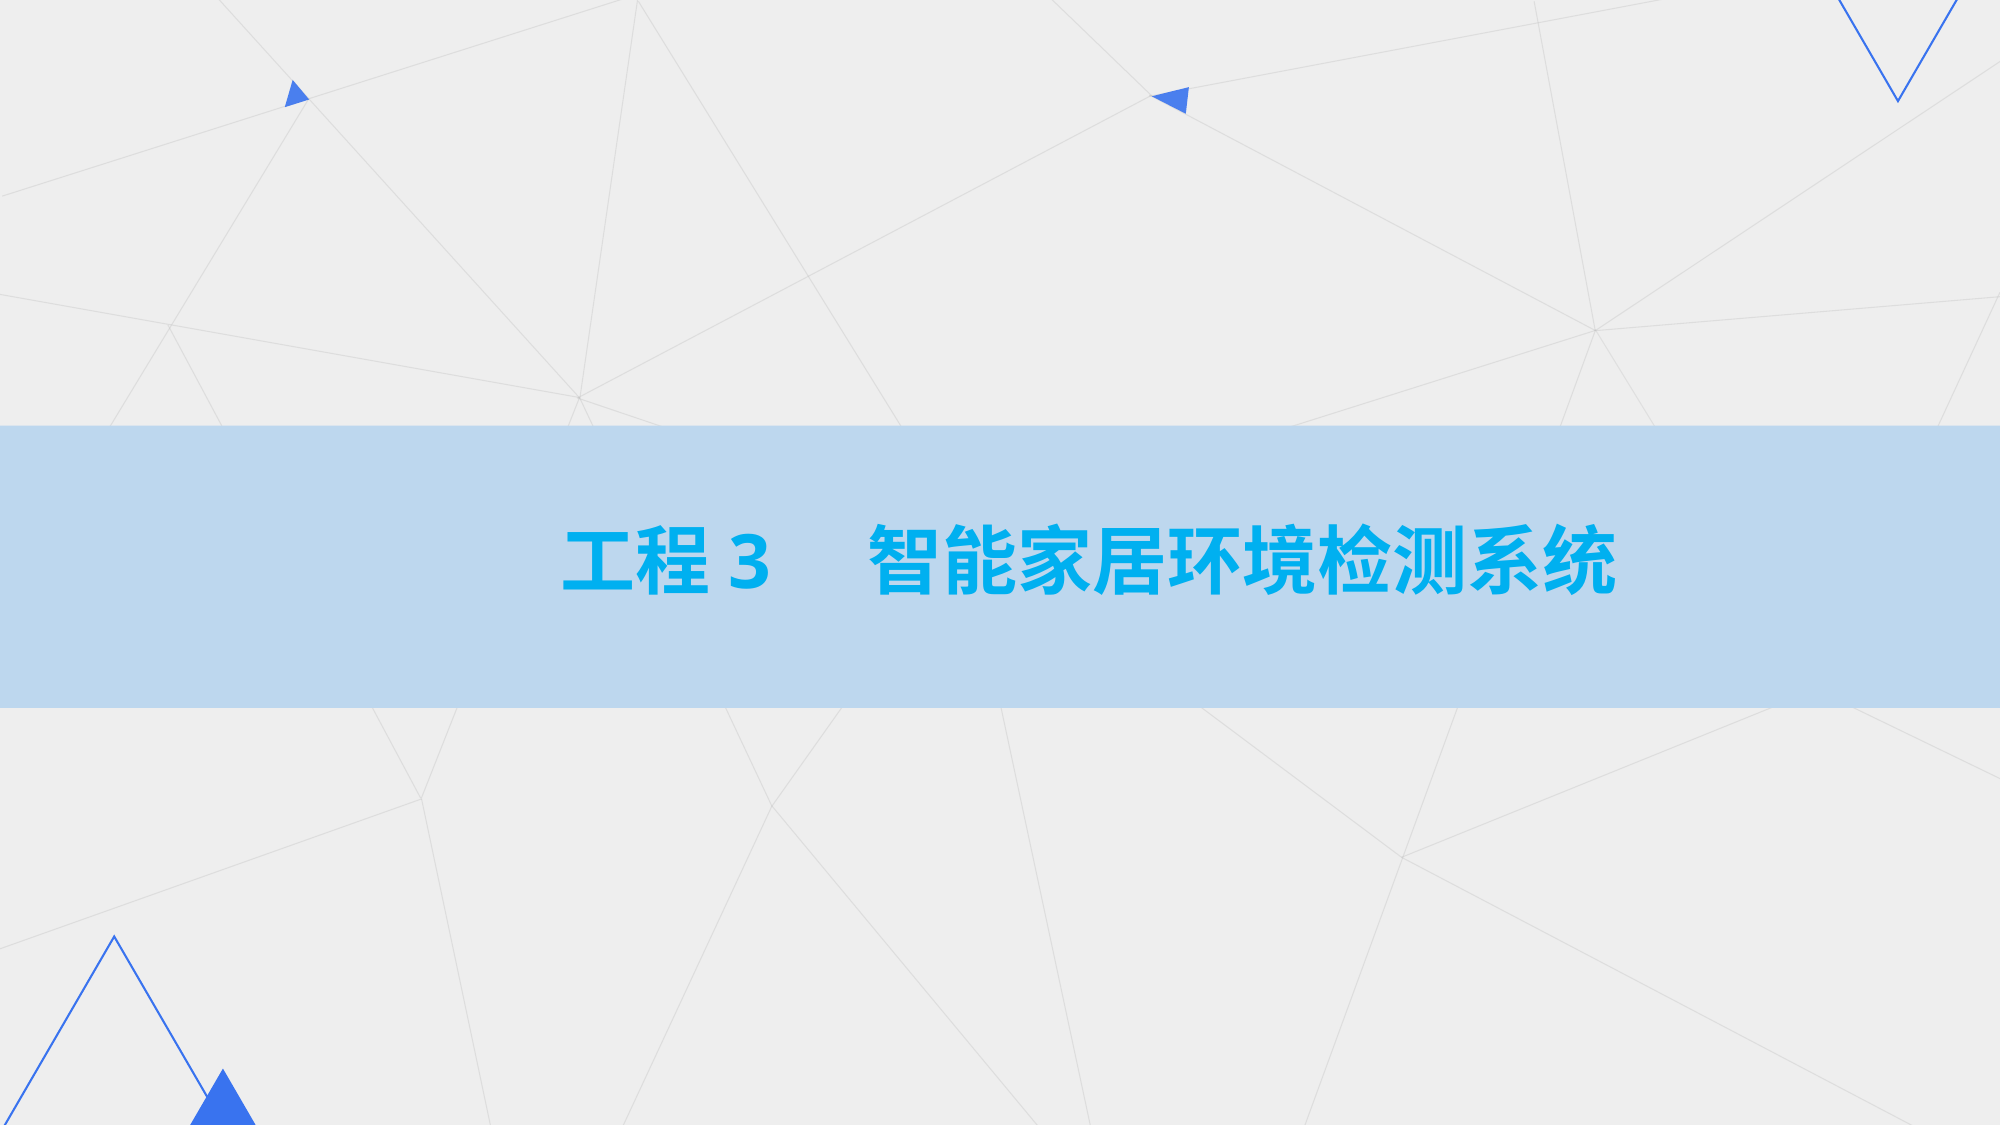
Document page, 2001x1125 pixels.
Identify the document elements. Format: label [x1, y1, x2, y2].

text_box [0, 0, 2000, 1125]
